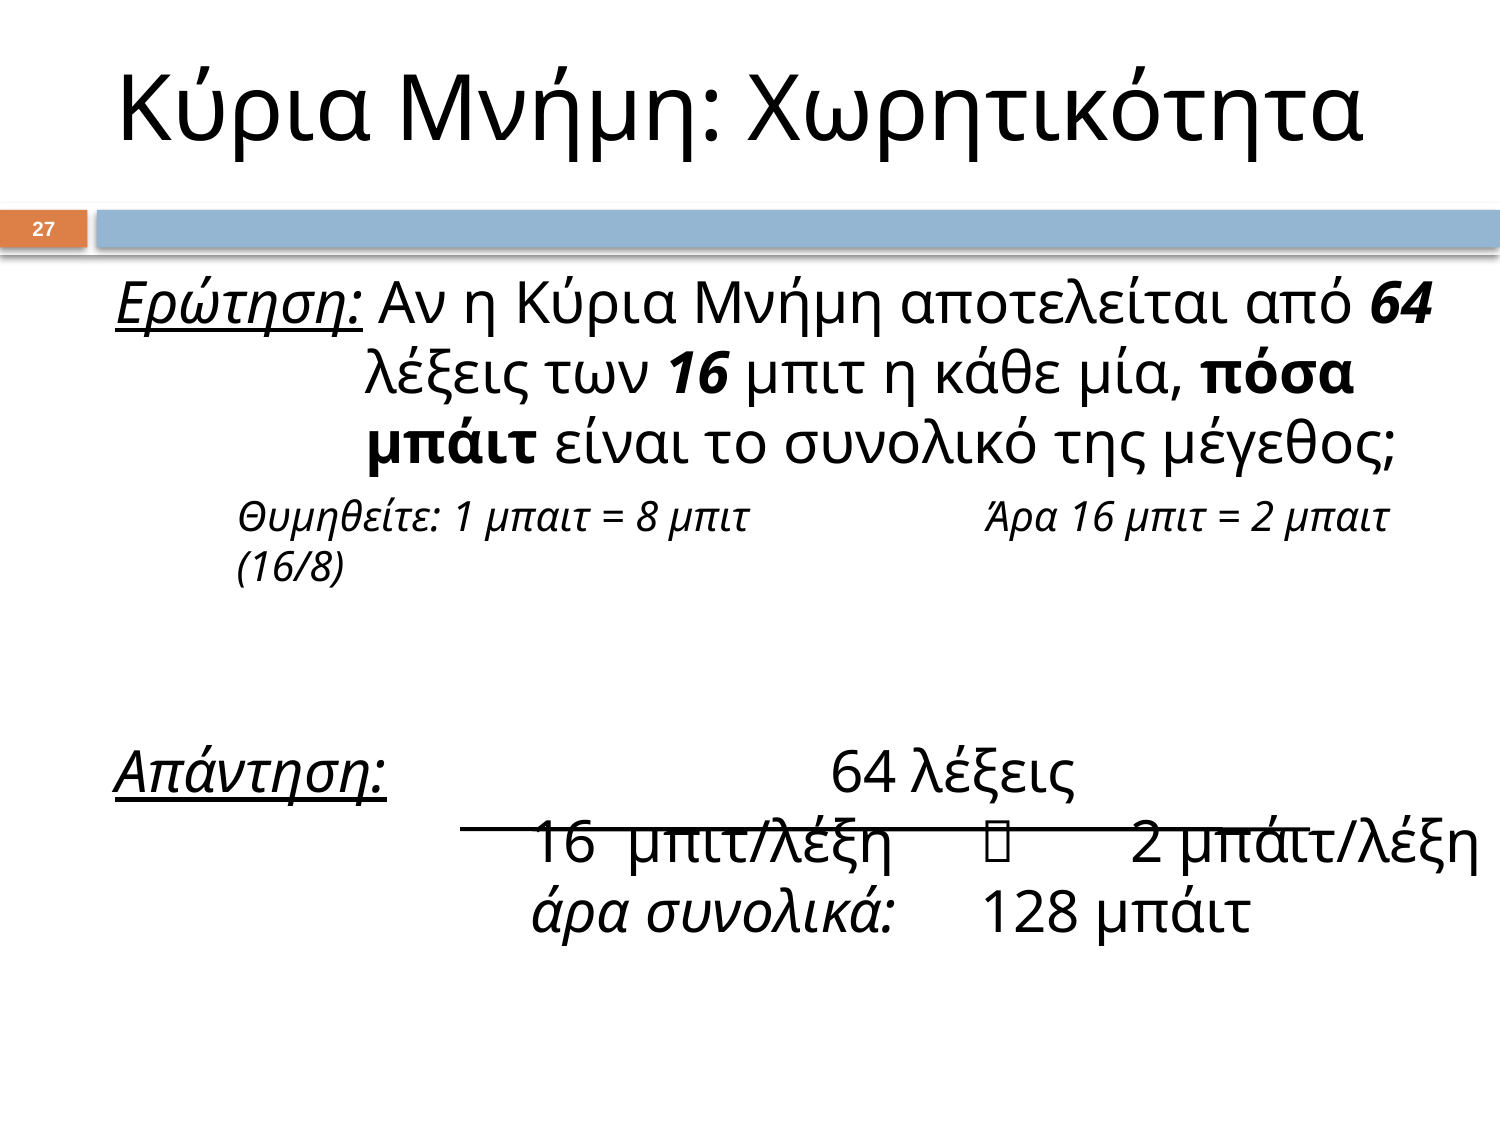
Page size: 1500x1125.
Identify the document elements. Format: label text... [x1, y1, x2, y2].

list Ερώτηση: Αν η Κύρια Μνήμη αποτελείται από 64 λέξεις των 16 μπιτ η κάθε μία, πόσα μπάιτ είναι το συνολικό της μέγεθος; Θυμηθείτε: 1 μπαιτ = 8 μπιτ Άρα 16 μπιτ = 2 μπαιτ (16/8) Απάντηση: 64 λέξεις 16 μπιτ/λέξη  2 μπάιτ/λέξη άρα συνολικά: 128 μπάιτ [100, 257, 1500, 1125]
title Δευτερεύουσα Μνήμη [461, 832, 1309, 837]
slide_number 26 [0, 208, 88, 249]
title Κύρια Μνήμη: Χωρητικότητα [100, 12, 1500, 213]
